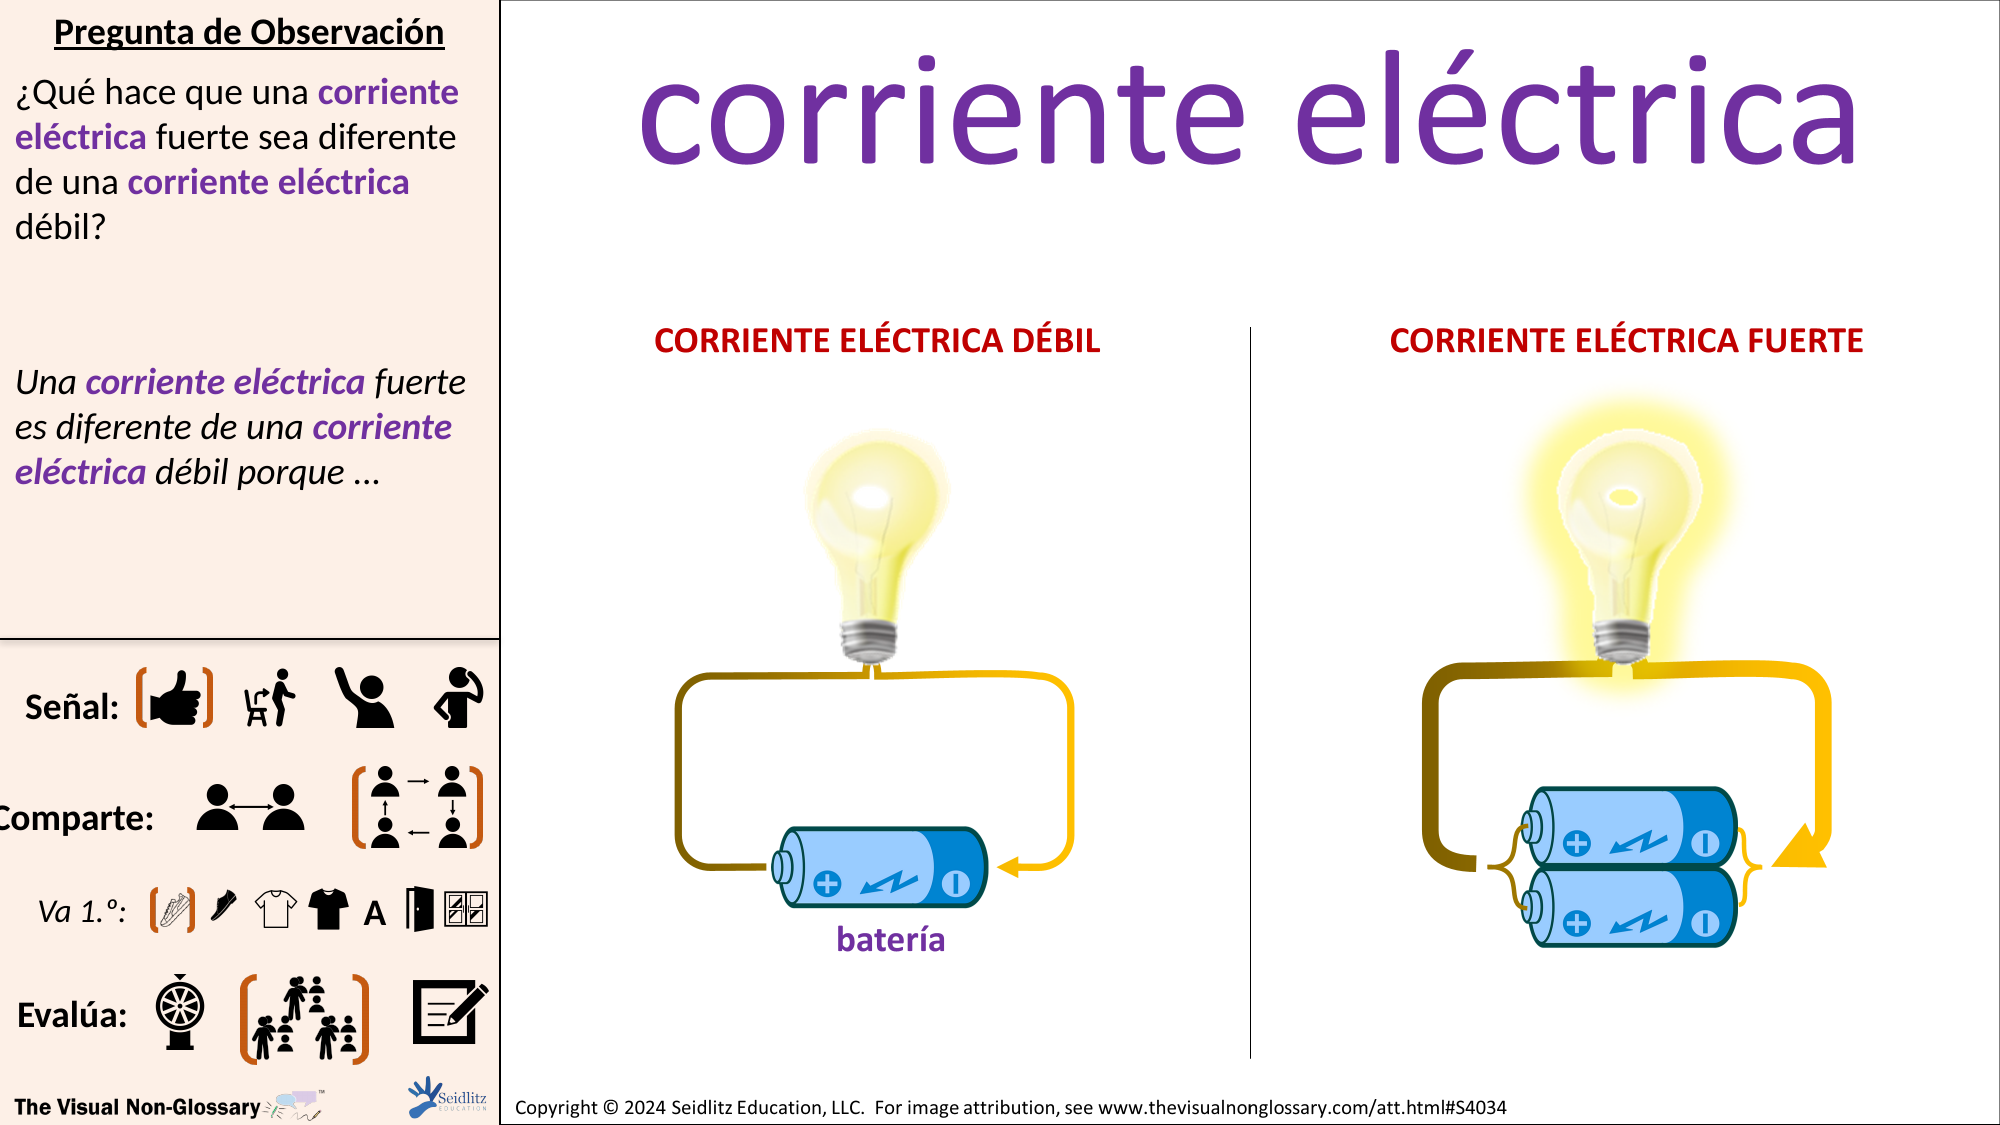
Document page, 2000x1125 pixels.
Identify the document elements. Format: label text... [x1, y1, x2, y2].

text_box Una corriente eléctrica fuerte es diferente de una corriente eléctrica débil porque ... [0, 349, 494, 500]
picture [239, 667, 301, 728]
text_box Pregunta de Observación [39, 0, 460, 59]
picture [499, 0, 2000, 1125]
picture [0, 1084, 328, 1125]
picture [397, 886, 490, 932]
picture [253, 886, 299, 932]
picture [305, 886, 352, 932]
picture [149, 886, 196, 934]
text_box ¿Qué hace que una corriente eléctrica fuerte sea diferente de una corriente eléctrica débil? [0, 59, 494, 255]
picture [334, 667, 395, 728]
picture [403, 1073, 495, 1125]
text_box Señal: [10, 674, 135, 735]
picture [413, 974, 490, 1051]
picture [194, 784, 307, 830]
picture [136, 667, 214, 728]
picture [239, 974, 370, 1066]
text_box A [348, 880, 402, 941]
picture [428, 667, 490, 728]
picture [352, 766, 484, 850]
text_box Va 1.º: [22, 881, 143, 937]
text_box Evalúa: [2, 982, 137, 1043]
text_box Comparte: [0, 785, 170, 846]
picture [202, 886, 241, 925]
picture [142, 974, 218, 1051]
